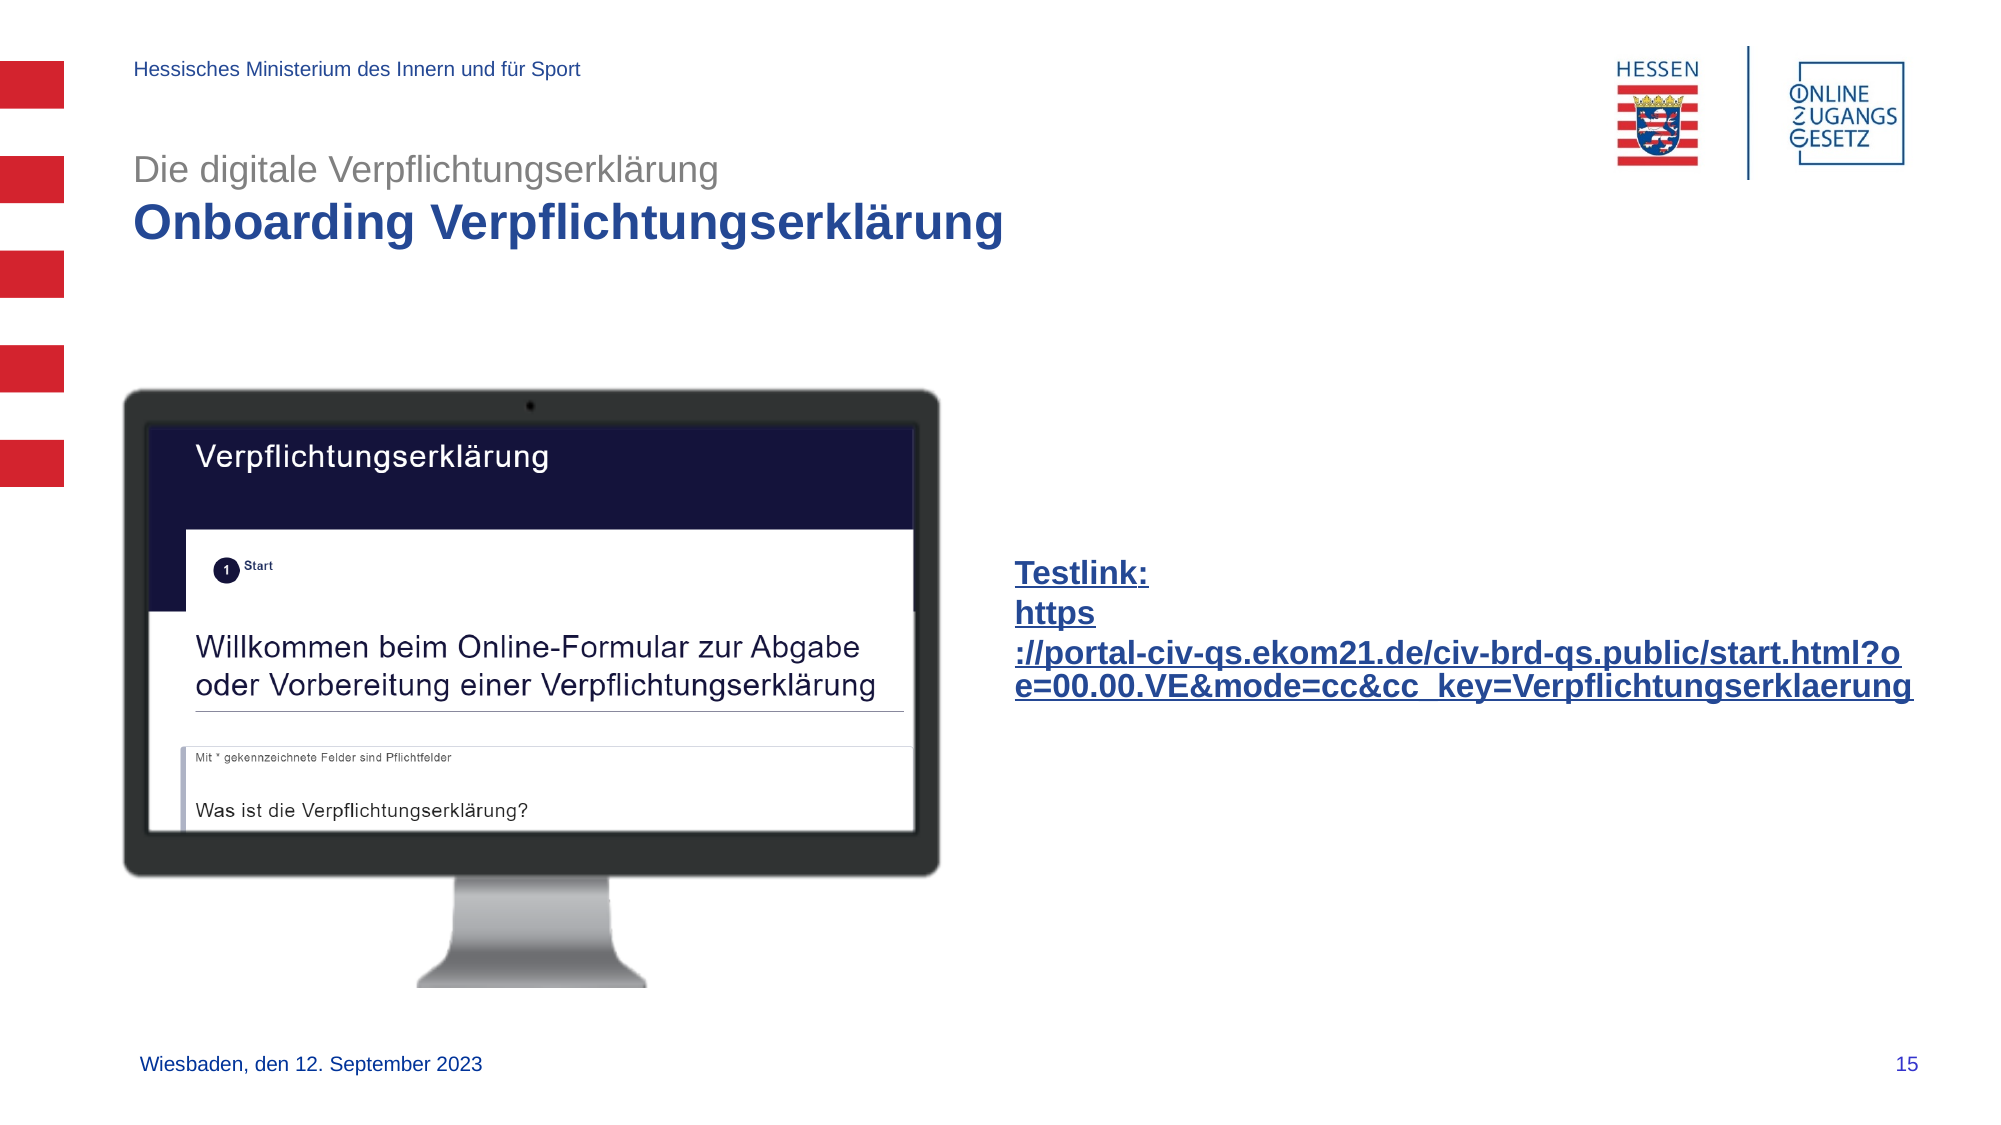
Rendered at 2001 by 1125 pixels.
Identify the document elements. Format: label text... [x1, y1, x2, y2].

text_box Testlink: https://portal-civ-qs.ekom21.de/civ-brd-qs.public/start.html?oe=00.00.VE&mode=cc&cc_key=Verpflichtungserklaerung [999, 543, 1934, 719]
picture [0, 61, 64, 487]
picture [1606, 46, 1934, 180]
title Die digitale Verpflichtungserklärung Onboarding Verpflichtungserklärung [118, 137, 1695, 303]
picture [117, 385, 946, 989]
